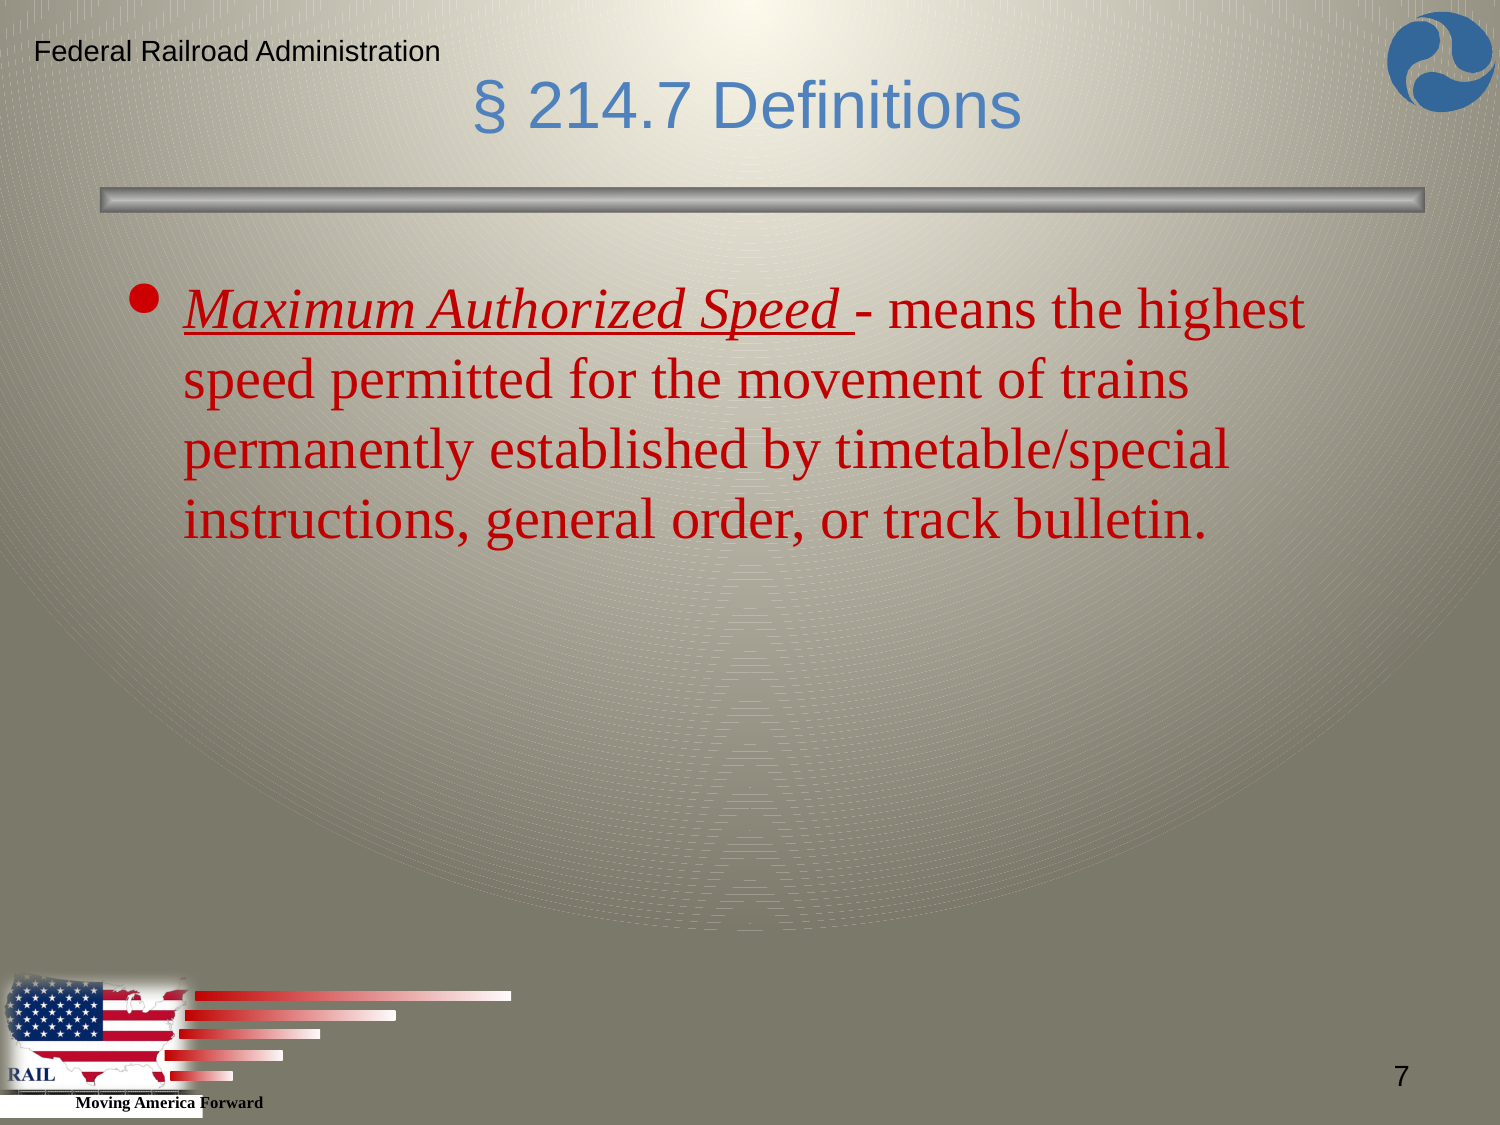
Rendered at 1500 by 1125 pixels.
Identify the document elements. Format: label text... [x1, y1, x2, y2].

text_box Federal Railroad Administration [0, 0, 475, 75]
text_box [99, 187, 1425, 213]
slide_number 7 [1299, 1024, 1426, 1101]
text_box § 214.7 Definitions [124, 15, 1370, 187]
list Maximum Authorized Speed - means the highest speed permitted for the movement of trains permanently established by timetable/special instructions, general order, or track bulletin. [112, 262, 1388, 938]
